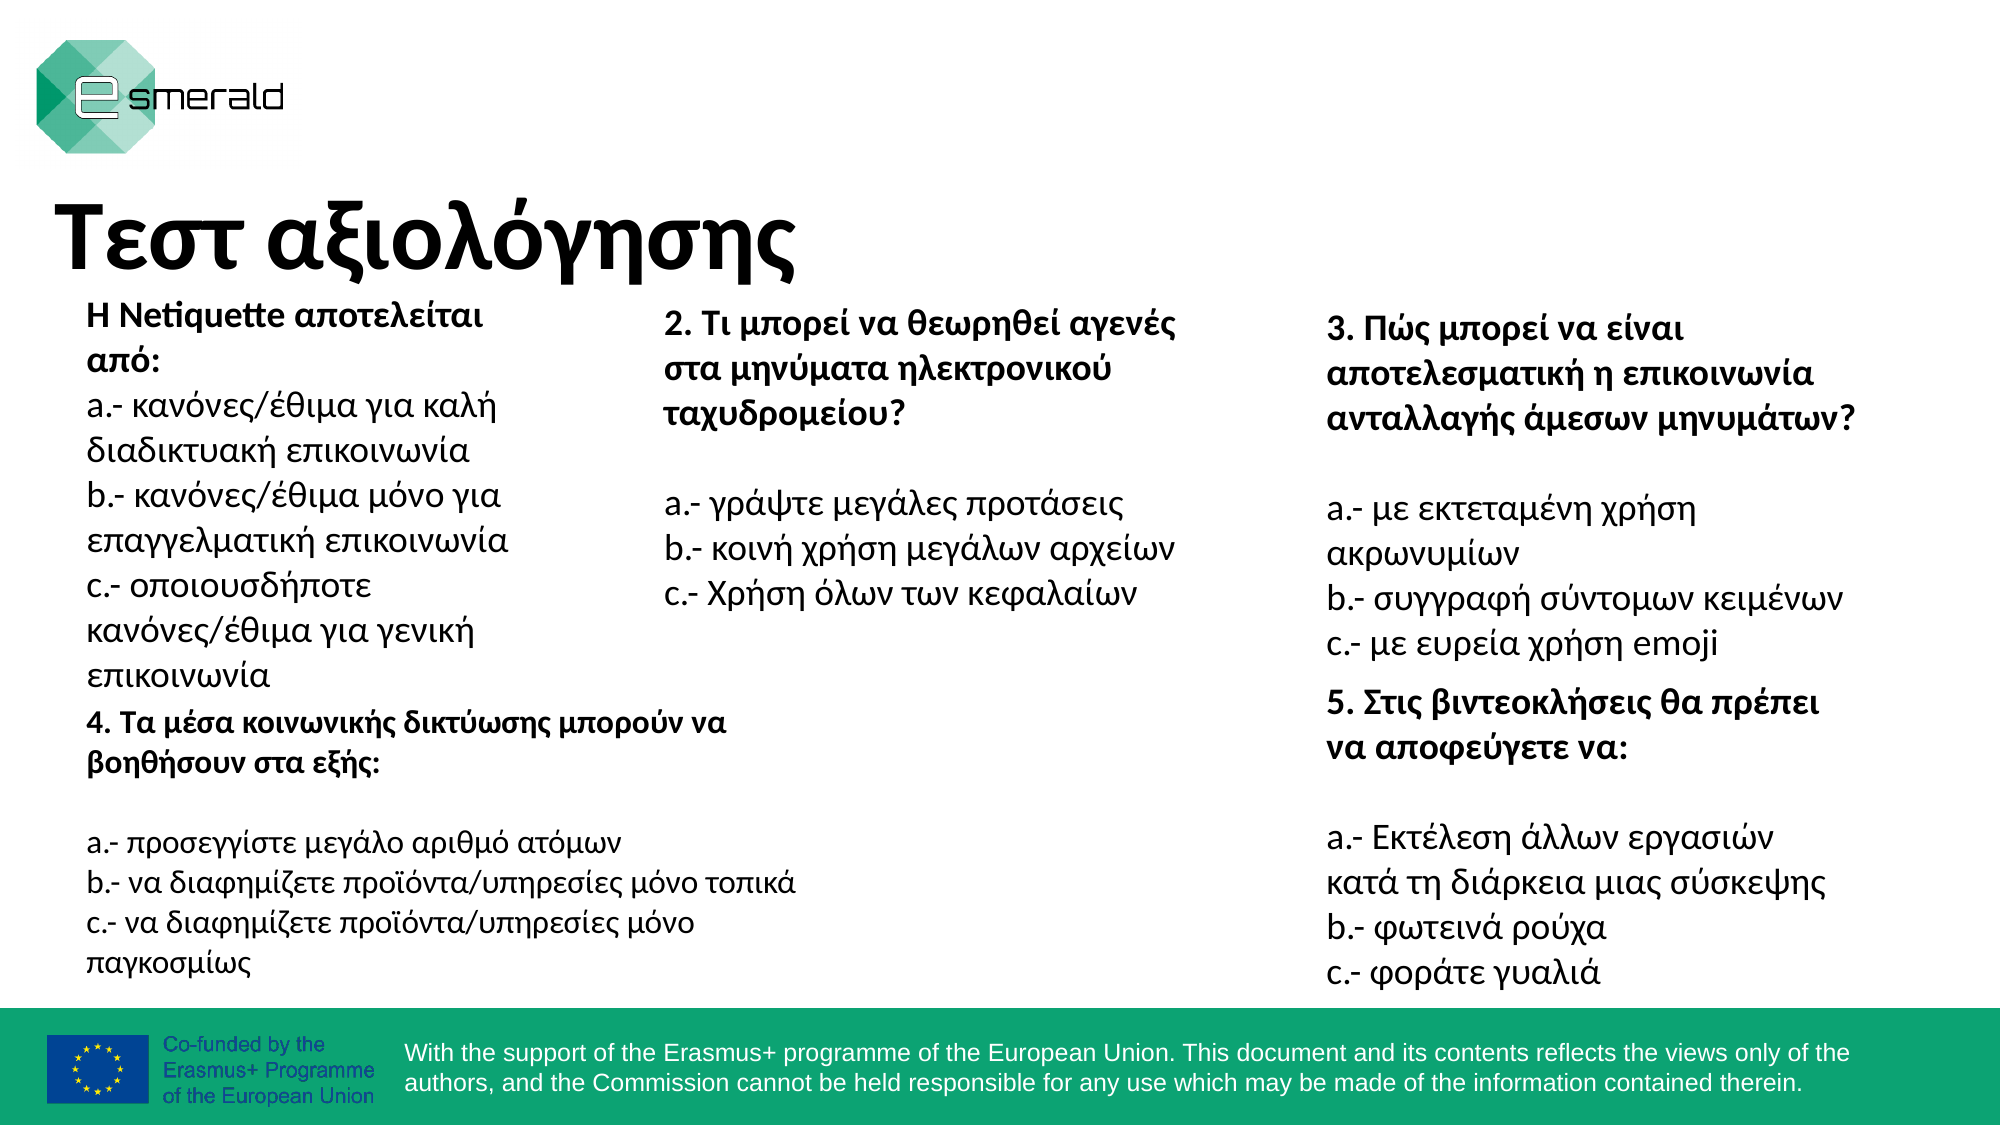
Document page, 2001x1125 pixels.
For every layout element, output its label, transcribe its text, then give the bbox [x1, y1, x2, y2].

text_box Η Netiquette αποτελείται από: a.- κανόνες/έθιμα για καλή διαδικτυακή επικοινωνία b.- κανόνες/έθιμα μόνο για επαγγελματική επικοινωνία c.- οποιουσδήποτε κανόνες/έθιμα για γενική επικοινωνία [71, 282, 563, 692]
picture [15, 18, 302, 169]
text_box Τεστ αξιολόγησης [52, 167, 1737, 290]
picture [47, 1035, 374, 1107]
text_box 5. Στις βιντεοκλήσεις θα πρέπει να αποφεύγετε να: a.- Εκτέλεση άλλων εργασιών κατά τη διάρκεια μιας σύσκεψης b.- φωτεινά ρούχα c.- φοράτε γυαλιά [1311, 669, 1846, 1000]
text_box 2. Τι μπορεί να θεωρηθεί αγενές στα μηνύματα ηλεκτρονικού ταχυδρομείου? a.- γράψτε μεγάλες προτάσεις b.- κοινή χρήση μεγάλων αρχείων c.- Χρήση όλων των κεφαλαίων [649, 290, 1193, 621]
text_box 4. Τα μέσα κοινωνικής δικτύωσης μπορούν να βοηθήσουν στα εξής: a.- προσεγγίστε μεγάλο αριθμό ατόμων b.- να διαφημίζετε προϊόντα/υπηρεσίες μόνο τοπικά c.- να διαφημίζετε προϊόντα/υπηρεσίες μόνο παγκοσμίως [71, 692, 868, 988]
text_box 3. Πώς μπορεί να είναι αποτελεσματική η επικοινωνία ανταλλαγής άμεσων μηνυμάτων? a.- με εκτεταμένη χρήση ακρωνυμίων b.- συγγραφή σύντομων κειμένων c.- με ευρεία χρήση emoji [1311, 295, 1883, 671]
